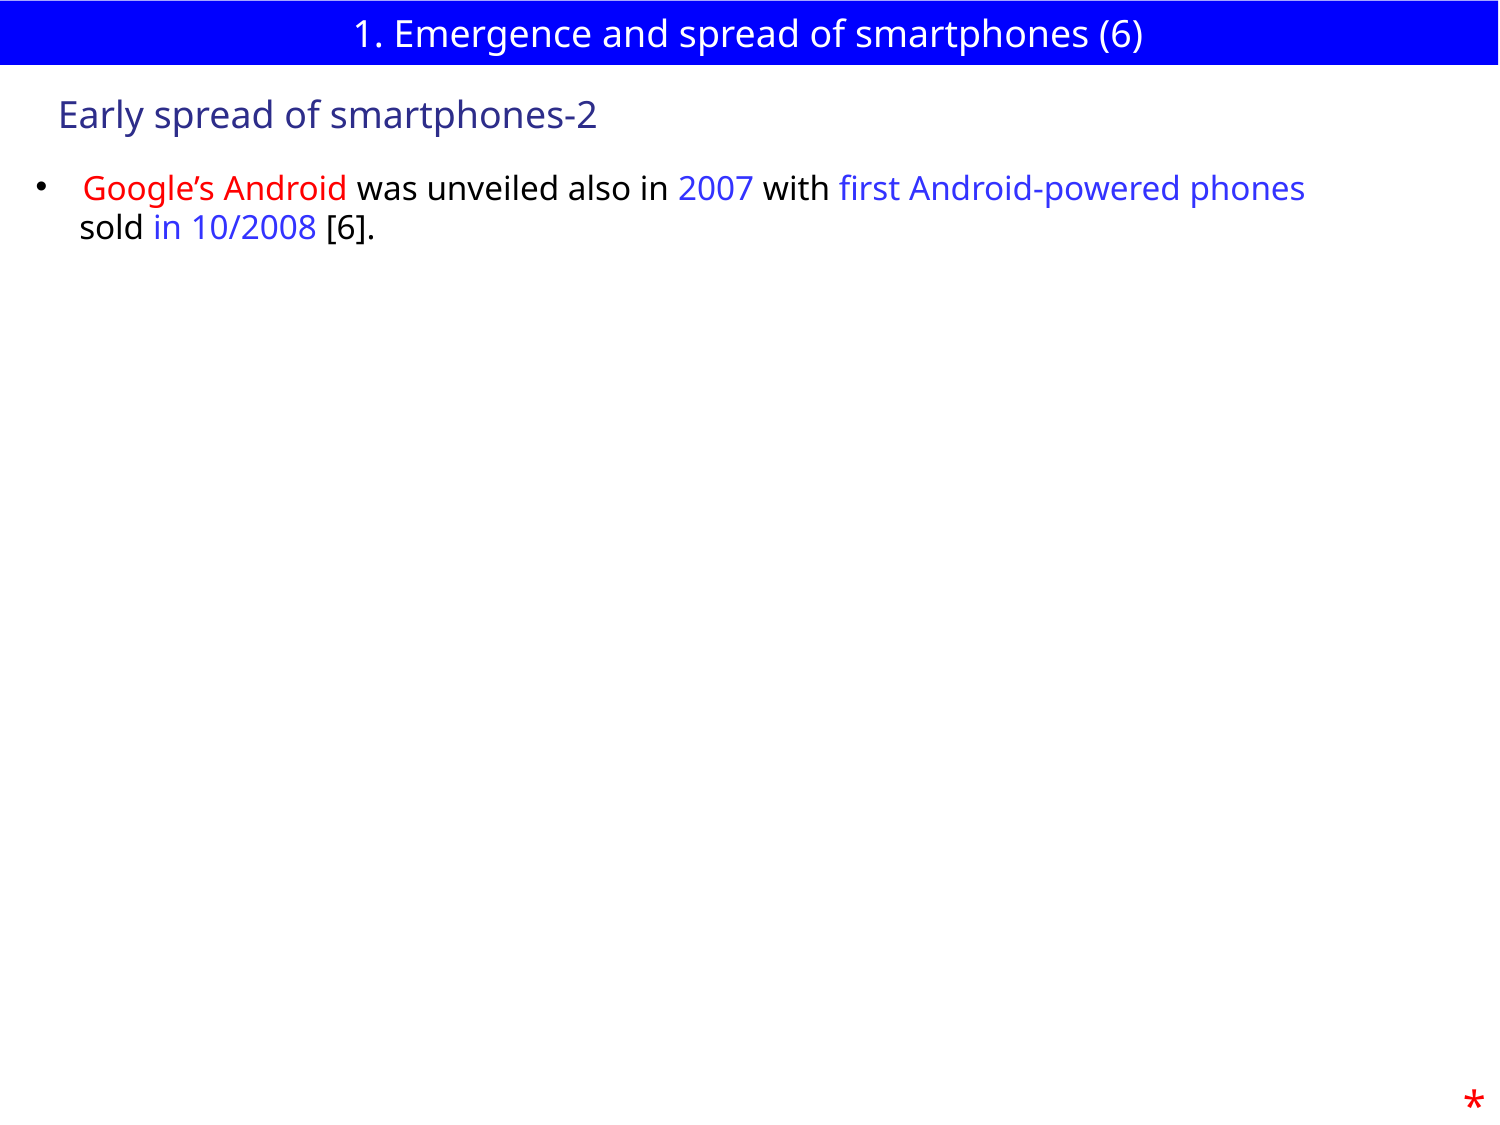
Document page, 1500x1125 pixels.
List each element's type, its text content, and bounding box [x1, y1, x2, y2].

text_box Early spread of smartphones-2 [43, 84, 614, 144]
text_box * [1448, 1071, 1500, 1125]
text_box Google’s Android was unveiled also in 2007 with first Android-powered phones sold in 10/2008 [6]. [20, 159, 1489, 254]
title 1. Emergence and spread of smartphones (6) [0, 0, 1499, 65]
